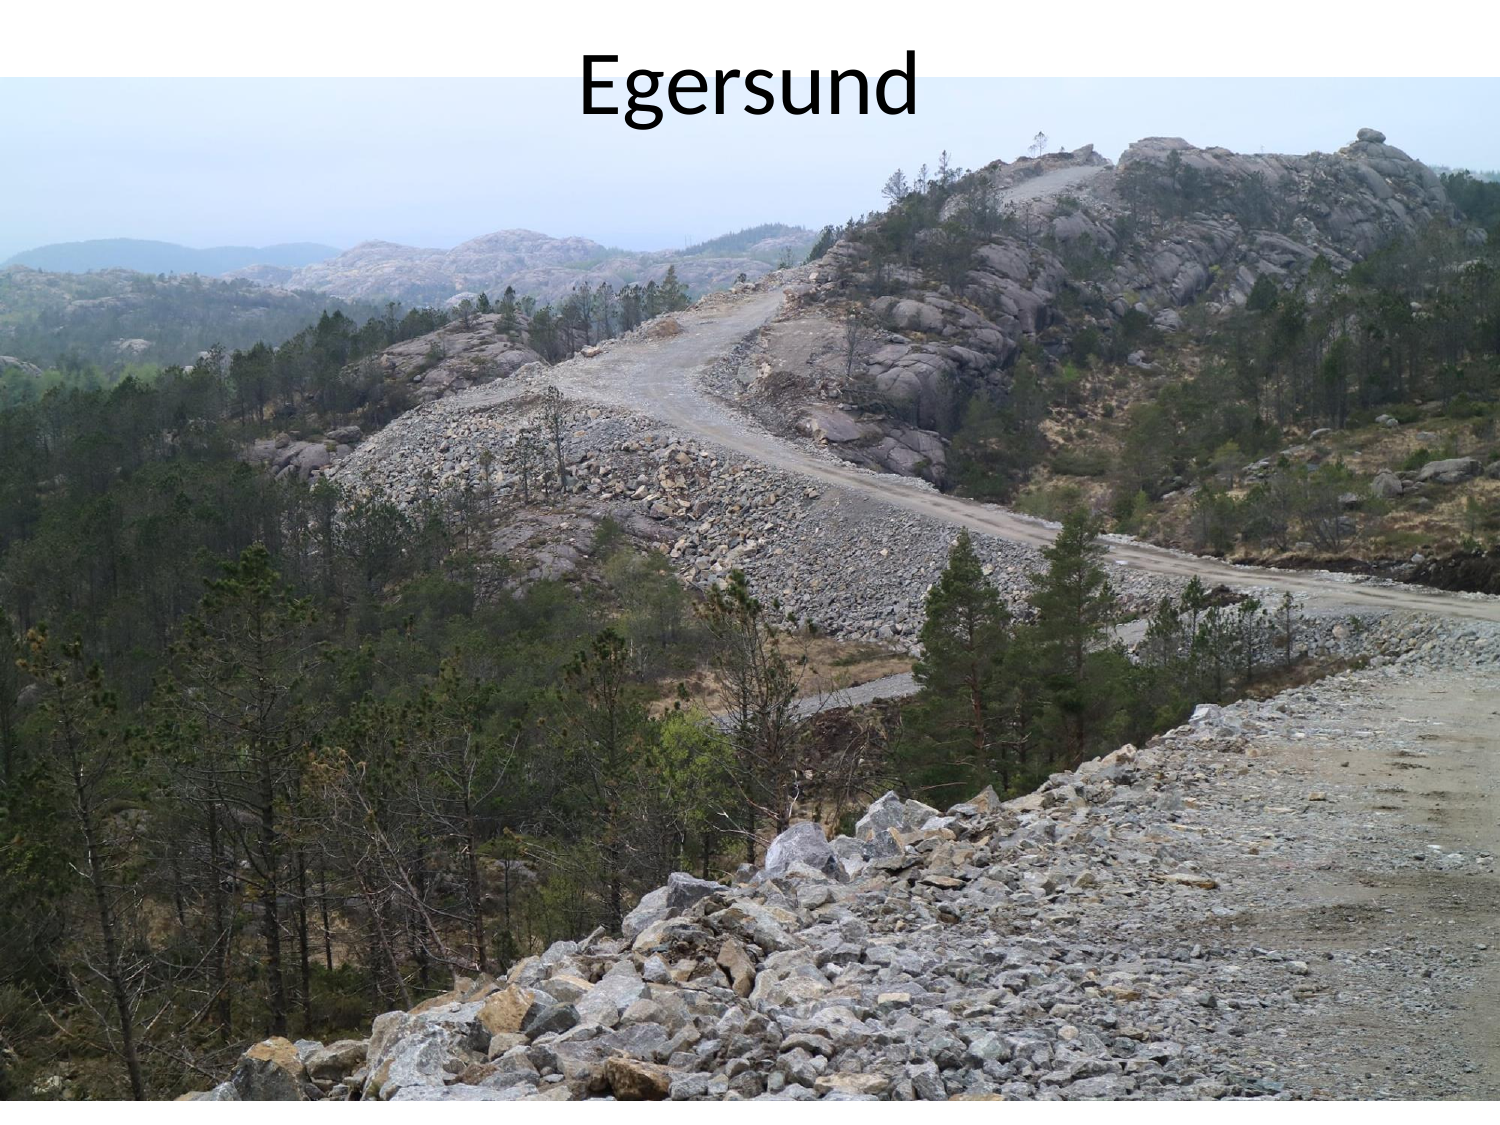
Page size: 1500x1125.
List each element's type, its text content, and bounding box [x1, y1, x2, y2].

title Egersund [75, 0, 1425, 75]
picture [0, 77, 1500, 1101]
